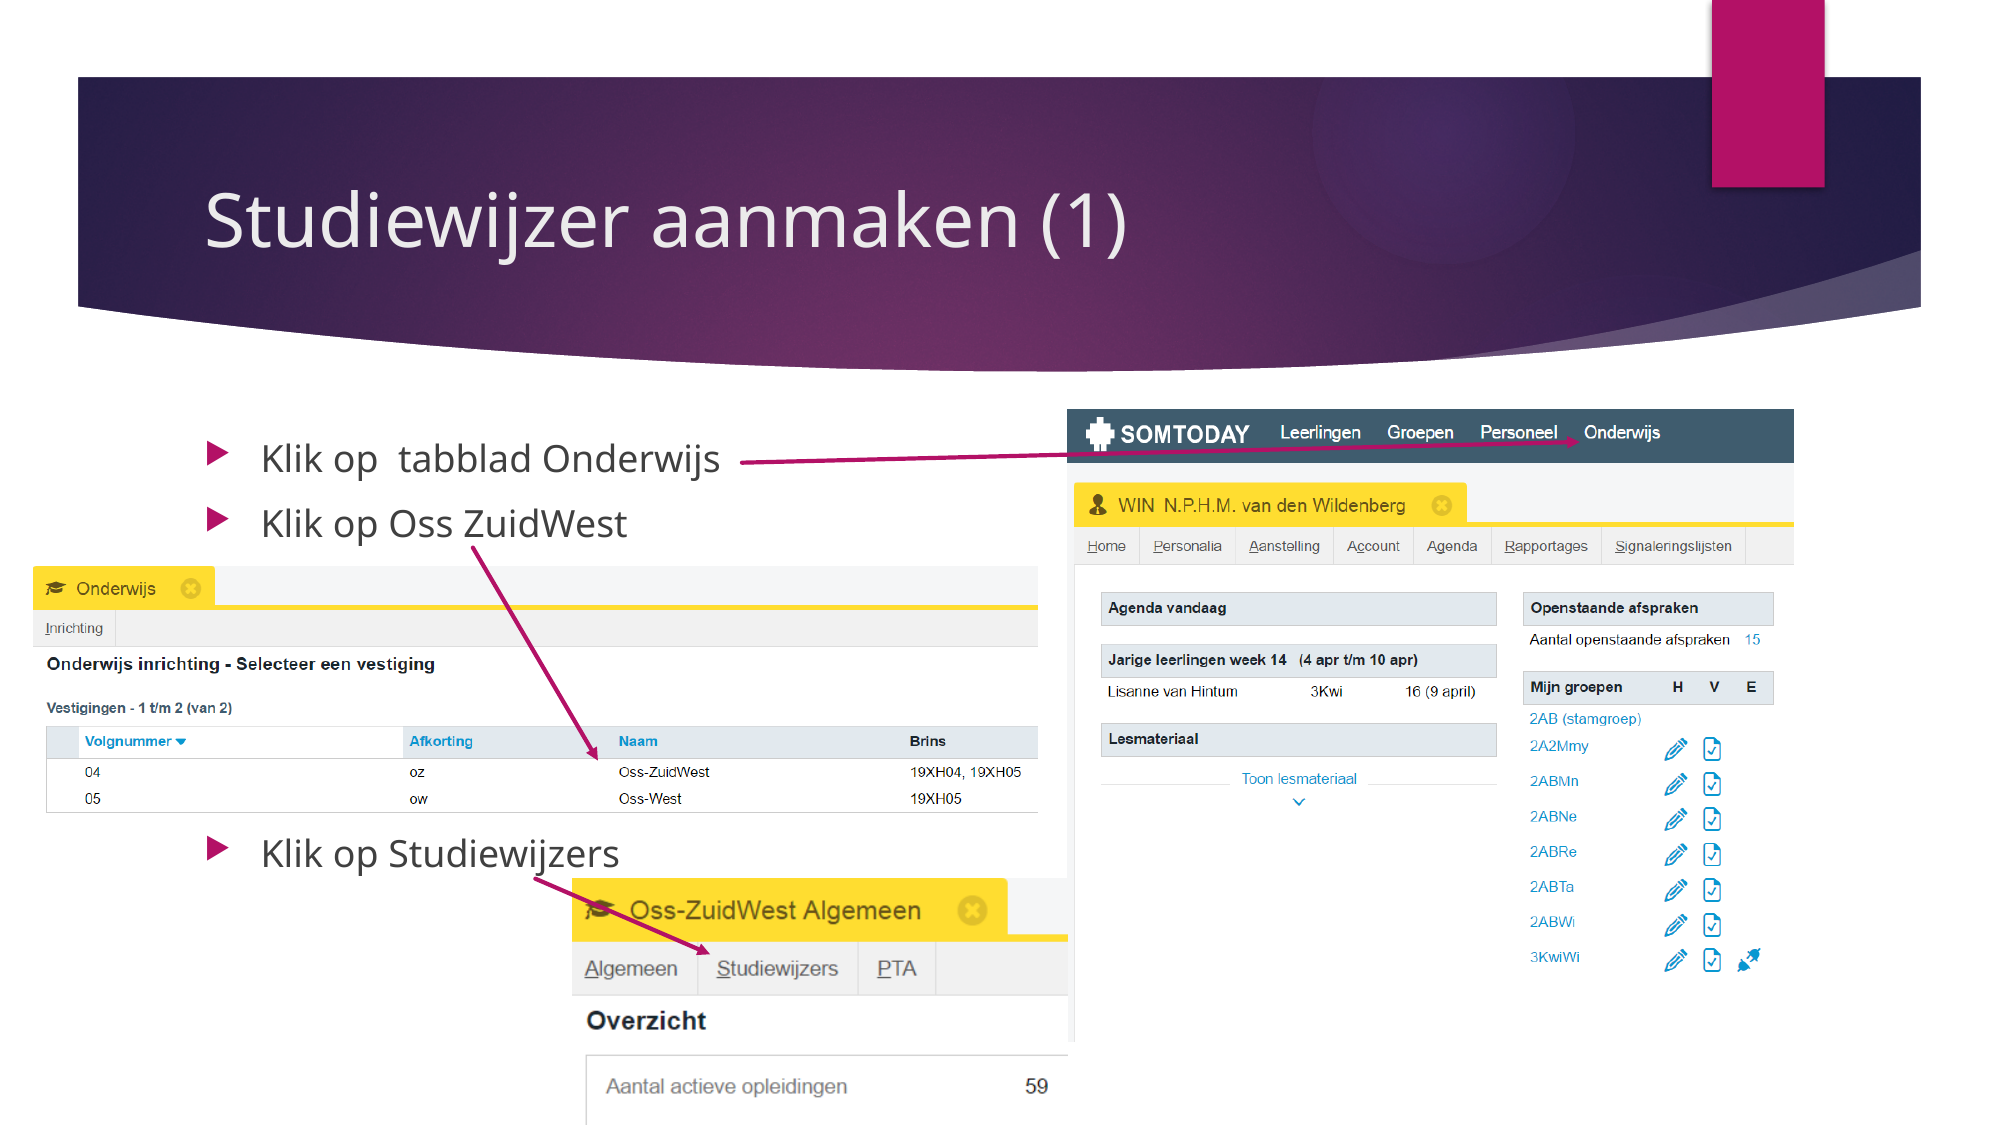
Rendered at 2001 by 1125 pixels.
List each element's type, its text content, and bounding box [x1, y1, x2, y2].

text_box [535, 878, 711, 955]
picture [32, 565, 1038, 816]
list Klik op tabblad Onderwijs Klik op Oss ZuidWest Klik op Studiewijzers [189, 427, 1061, 988]
picture [572, 409, 1794, 1125]
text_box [741, 441, 1580, 463]
title Studiewijzer aanmaken (1) [189, 159, 1627, 276]
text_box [472, 547, 599, 761]
